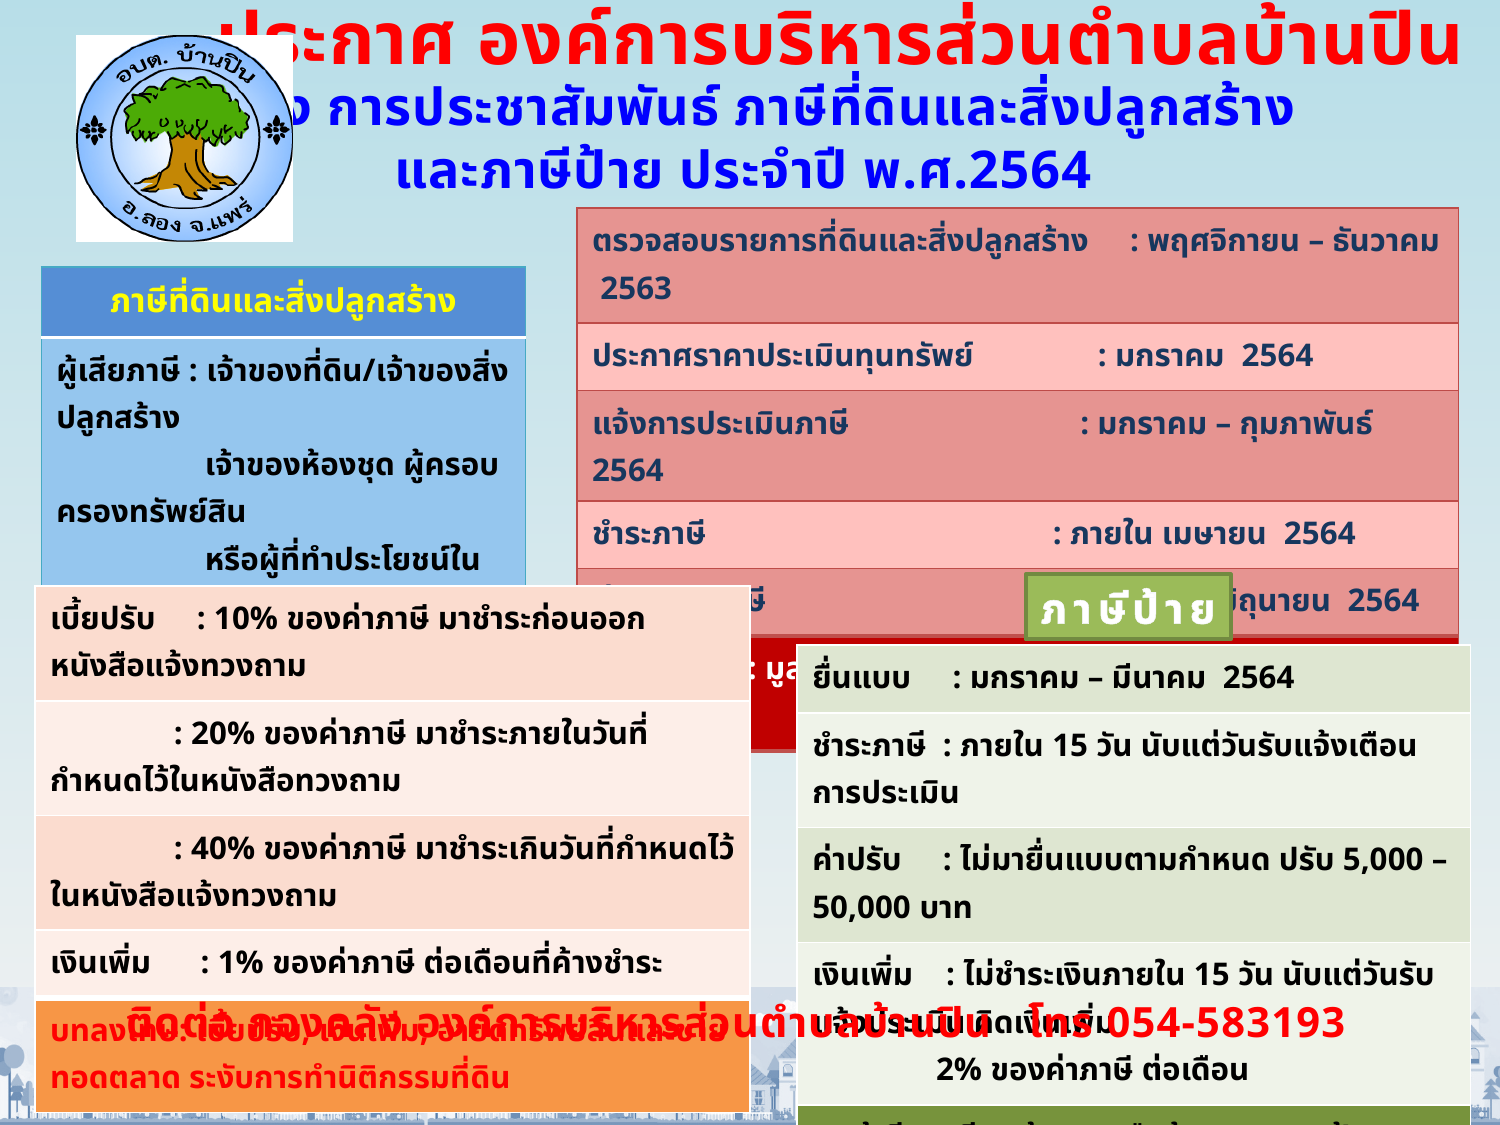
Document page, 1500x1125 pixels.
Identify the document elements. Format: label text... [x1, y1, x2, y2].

table_cell ประกาศราคาประเมินทุนทรัพย์ : มกราคม 2564 [578, 324, 1458, 390]
table_cell ผ่อนชำระภาษี : เมษายน – มิถุนายน 2564 [578, 569, 1458, 634]
table_cell ฐานภาษี : มูลค่าของที่ดินและสิ่งปลูกสร้าง (ราคาประเมินทุนทรัพย์) [751, 638, 1458, 749]
table_cell ผู้เสียภาษี : เจ้าของที่ดิน/เจ้าของสิ่งปลูกสร้าง เจ้าของห้องชุด ผู้ครอบครองทรัพย์สิน หรือผู้ที่ทำประโยชน์ในทรัพย์สินของรัฐ (ที่ดิน/สิ่งปลูกสร้าง) [42, 339, 525, 585]
picture [76, 35, 293, 242]
table_cell แจ้งการประเมินภาษี : มกราคม – กุมภาพันธ์ 2564 [578, 391, 1458, 500]
table_header ยื่นแบบ : มกราคม – มีนาคม 2564 [798, 646, 1470, 712]
table_header เบี้ยปรับ : 10% ของค่าภาษี มาชำระก่อนออกหนังสือแจ้งทวงถาม [36, 587, 749, 700]
table_cell เงินเพิ่ม : ไม่ชำระเงินภายใน 15 วัน นับแต่วันรับแจ้งประเมิน คิดเงินเพิ่ม 2% ของค่าภาษี ต่อเดือน [798, 943, 1470, 986]
table_cell ค่าปรับ : ไม่มายื่นแบบตามกำหนด ปรับ 5,000 – 50,000 บาท [798, 828, 1470, 942]
table_cell : 40% ของค่าภาษี มาชำระเกินวันที่กำหนดไว้ในหนังสือแจ้งทวงถาม [36, 816, 749, 929]
table_header ตรวจสอบรายการที่ดินและสิ่งปลูกสร้าง : พฤศจิกายน – ธันวาคม 2563 [578, 209, 1458, 322]
text_box เรื่อง การประชาสัมพันธ์ ภาษีที่ดินและสิ่งปลูกสร้าง และภาษีป้าย ประจำปี พ.ศ.2564 [296, 65, 1312, 207]
table_cell ชำระภาษี : ภายใน 15 วัน นับแต่วันรับแจ้งเตือนการประเมิน [798, 714, 1470, 827]
text_box ประกาศ องค์การบริหารส่วนตำบลบ้านปิน [0, 0, 1500, 87]
table_cell : 20% ของค่าภาษี มาชำระภายในวันที่กำหนดไว้ในหนังสือทวงถาม [36, 702, 749, 815]
text_box ภาษีป้าย [1024, 572, 1233, 641]
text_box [0, 987, 1500, 1125]
table_cell เงินเพิ่ม : 1% ของค่าภาษี ต่อเดือนที่ค้างชำระ [36, 931, 749, 986]
table_header ภาษีที่ดินและสิ่งปลูกสร้าง [42, 268, 525, 336]
table_cell ชำระภาษี : ภายใน เมษายน 2564 [578, 502, 1458, 568]
